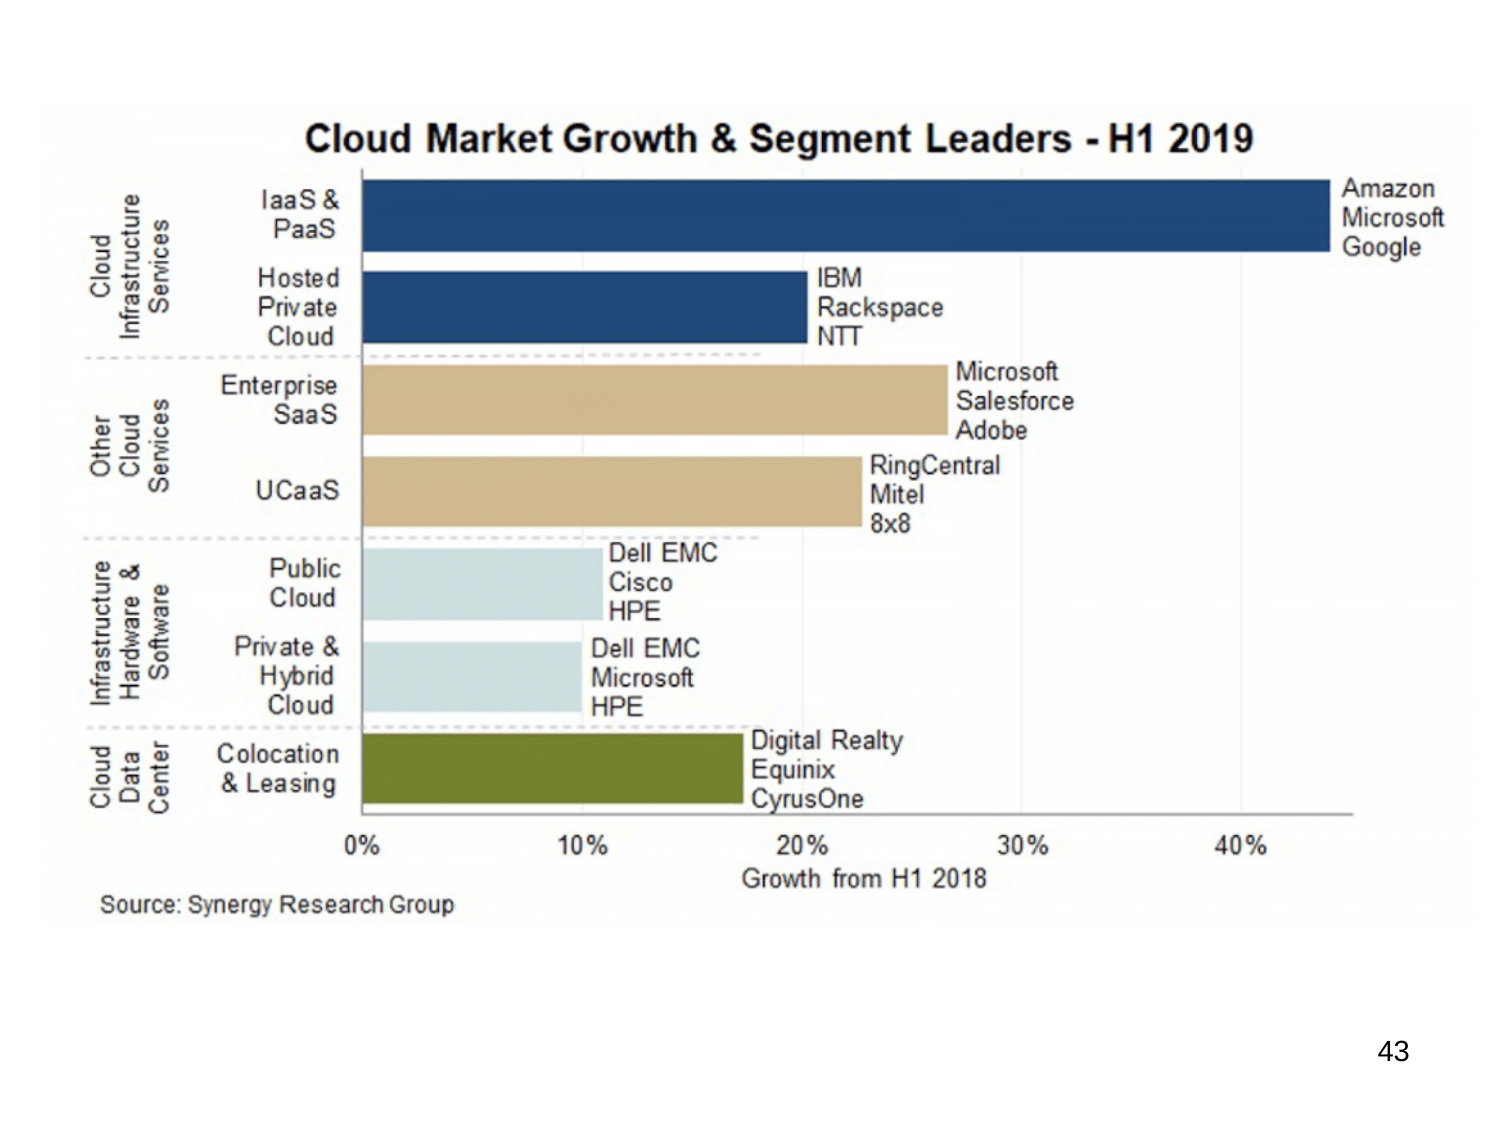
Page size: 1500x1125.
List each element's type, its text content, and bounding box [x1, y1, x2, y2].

slide_number 43 [1074, 1024, 1425, 1103]
picture [37, 102, 1476, 926]
